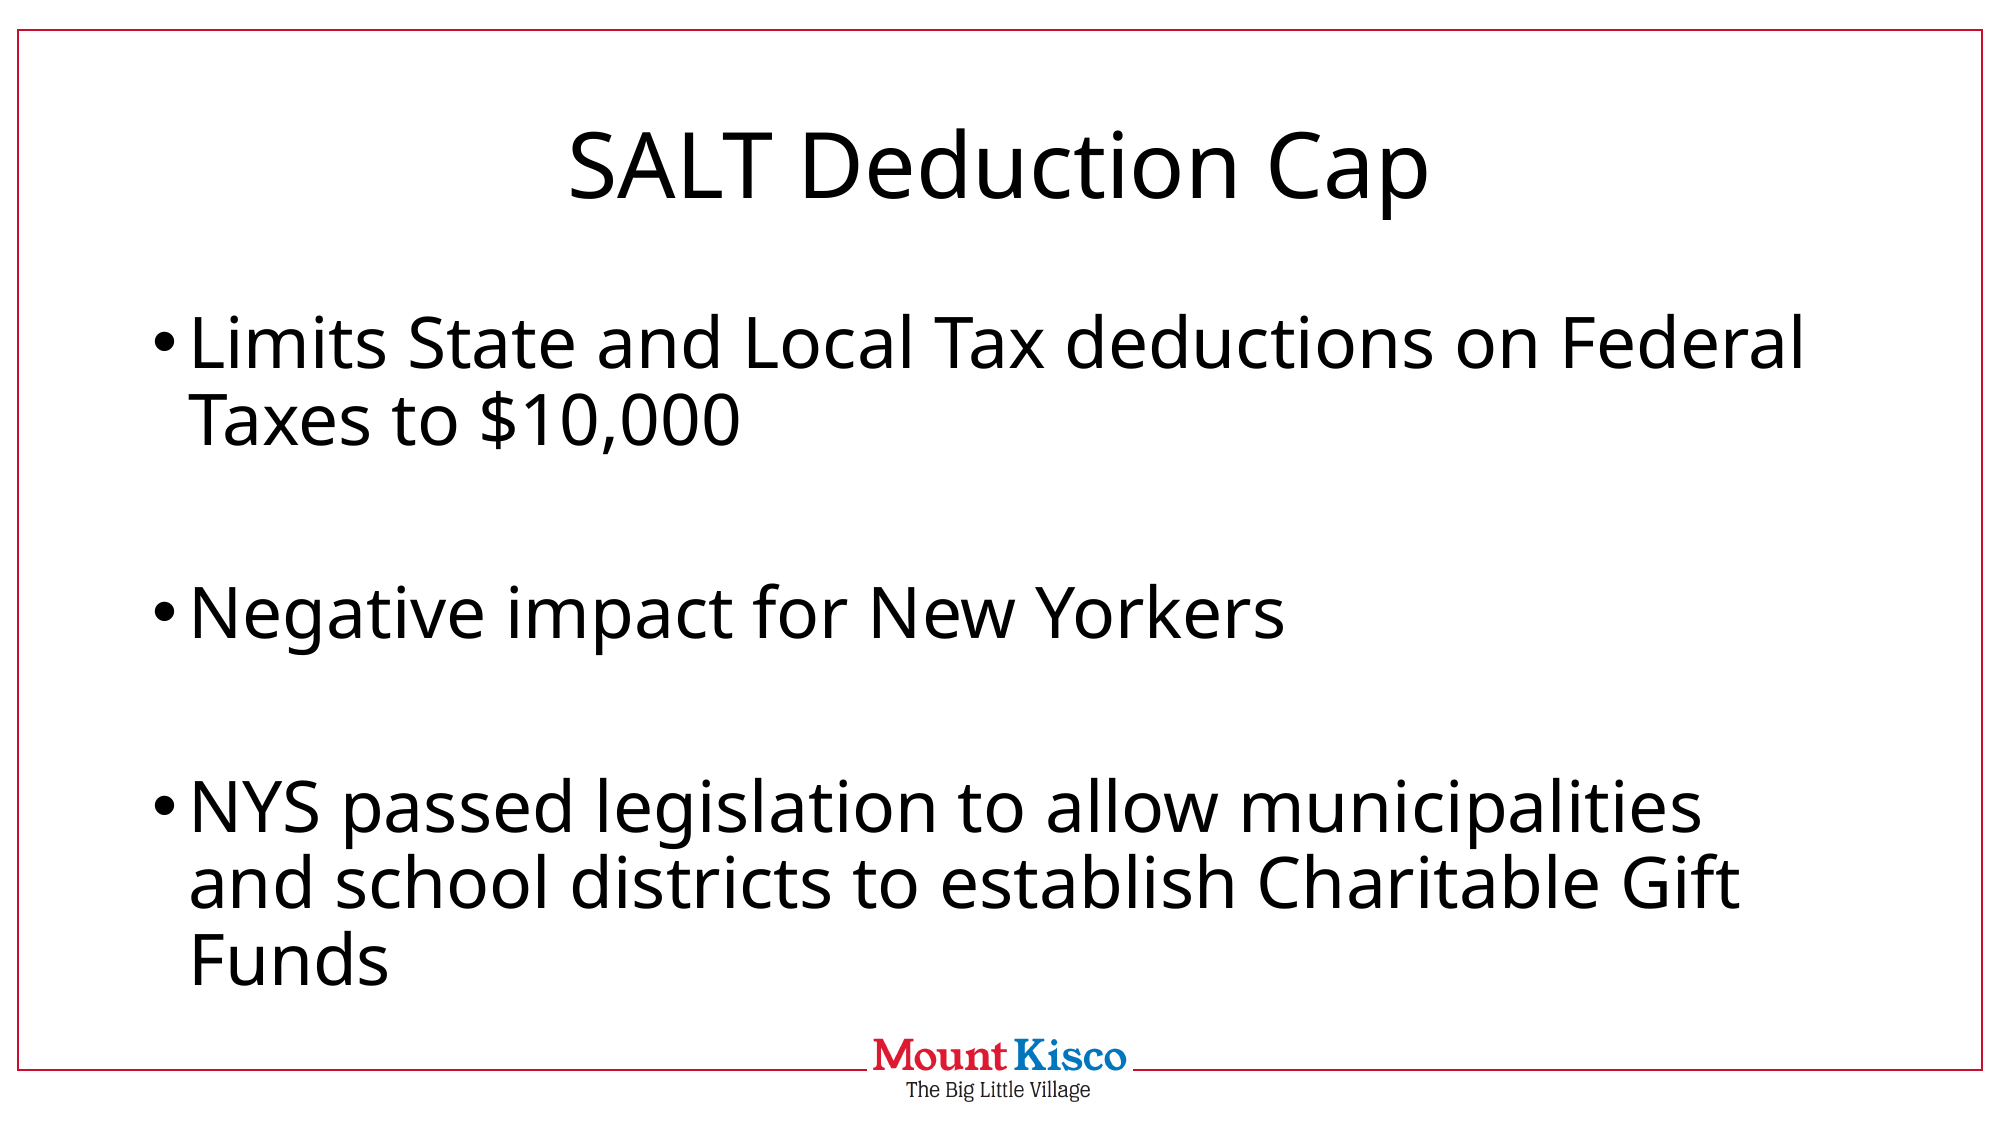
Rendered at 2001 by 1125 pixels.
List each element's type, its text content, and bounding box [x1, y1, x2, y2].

title SALT Deduction Cap [137, 59, 1863, 278]
picture [867, 1033, 1133, 1106]
list Limits State and Local Tax deductions on Federal Taxes to $10,000 Negative impact for New Yorkers NYS passed legislation to allow municipalities and school districts to establish Charitable Gift Funds [137, 299, 1863, 1014]
